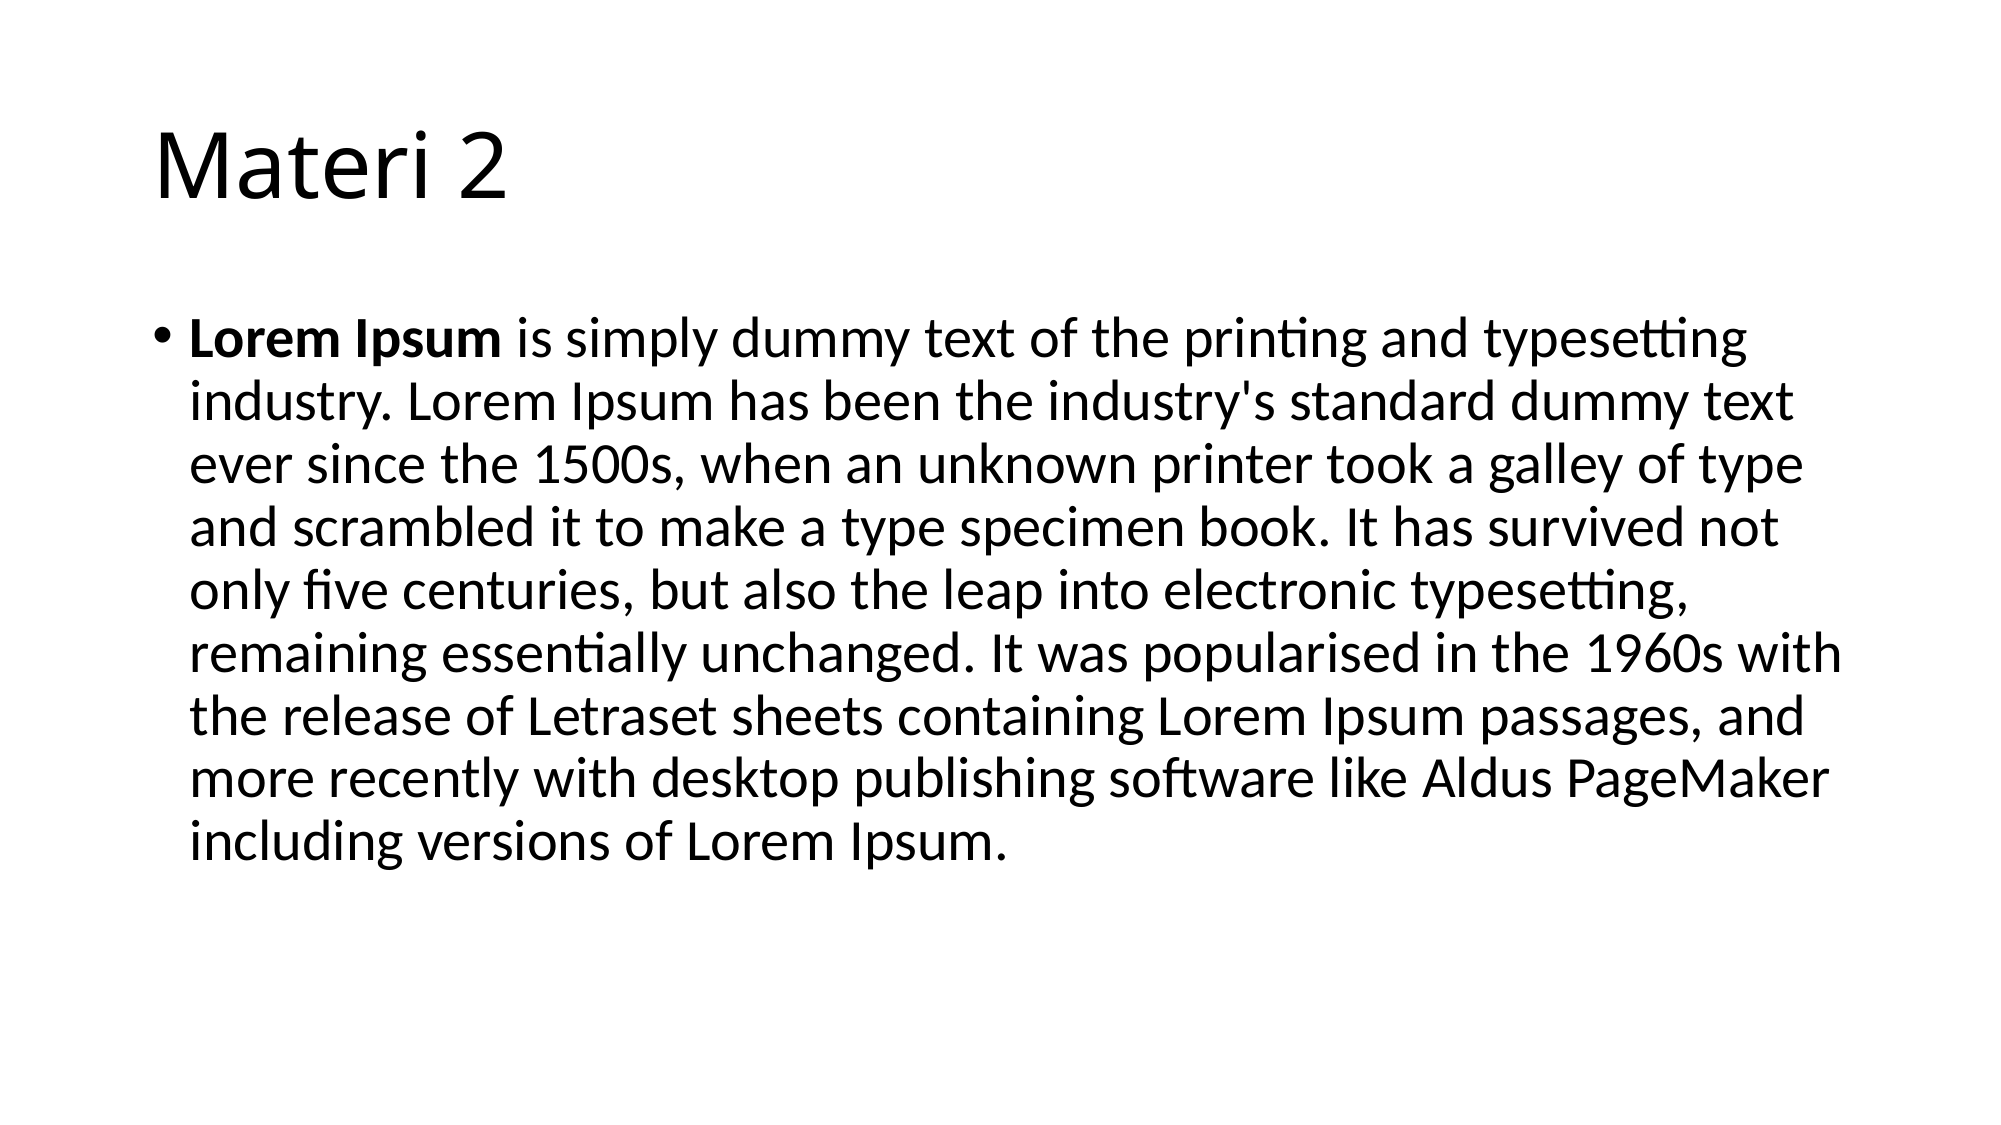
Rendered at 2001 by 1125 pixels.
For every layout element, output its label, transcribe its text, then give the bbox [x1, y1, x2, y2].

list Lorem Ipsum is simply dummy text of the printing and typesetting industry. Lorem Ipsum has been the industry's standard dummy text ever since the 1500s, when an unknown printer took a galley of type and scrambled it to make a type specimen book. It has survived not only five centuries, but also the leap into electronic typesetting, remaining essentially unchanged. It was popularised in the 1960s with the release of Letraset sheets containing Lorem Ipsum passages, and more recently with desktop publishing software like Aldus PageMaker including versions of Lorem Ipsum. [137, 299, 1863, 1014]
title Materi 2 [137, 59, 1863, 278]
